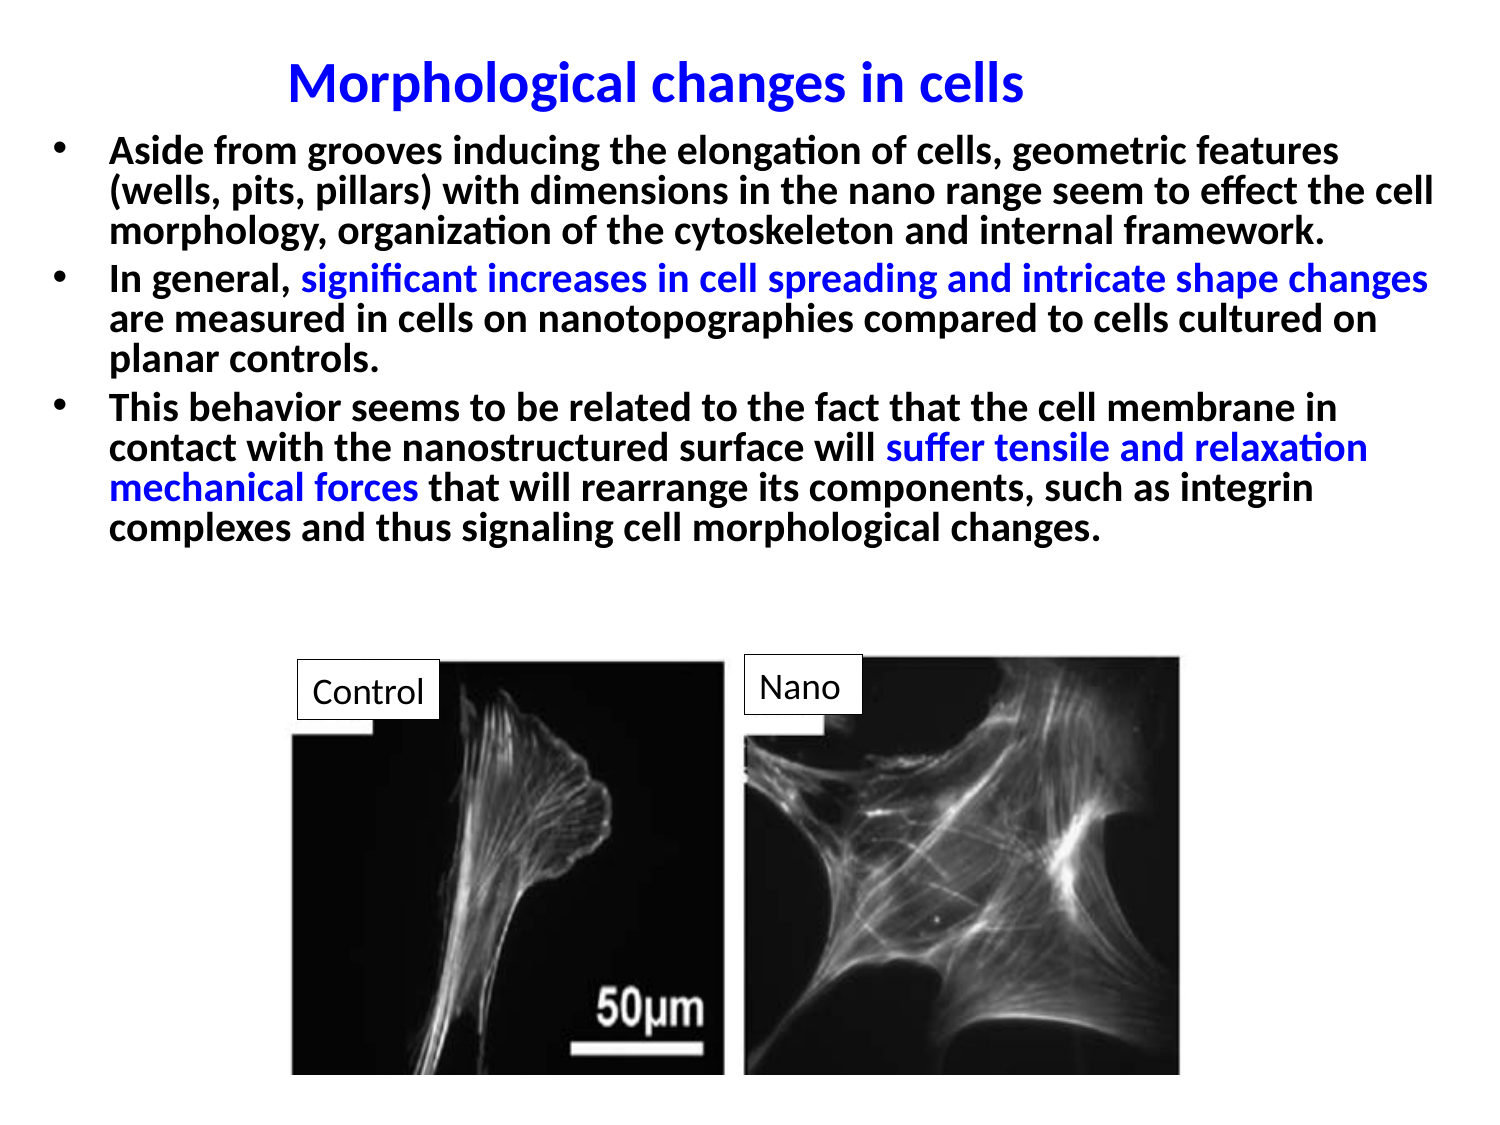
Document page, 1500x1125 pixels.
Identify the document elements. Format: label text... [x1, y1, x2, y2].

list Aside from grooves inducing the elongation of cells, geometric features (wells, pits, pillars) with dimensions in the nano range seem to effect the cell morphology, organization of the cytoskeleton and internal framework. In general, significant increases in cell spreading and intricate shape changes are measured in cells on nanotopographies compared to cells cultured on planar controls. This behavior seems to be related to the fact that the cell membrane in contact with the nanostructured surface will suffer tensile and relaxation mechanical forces that will rearrange its components, such as integrin complexes and thus signaling cell morphological changes. [37, 124, 1463, 576]
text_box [283, 642, 1190, 1075]
title Morphological changes in cells [74, 44, 1238, 113]
